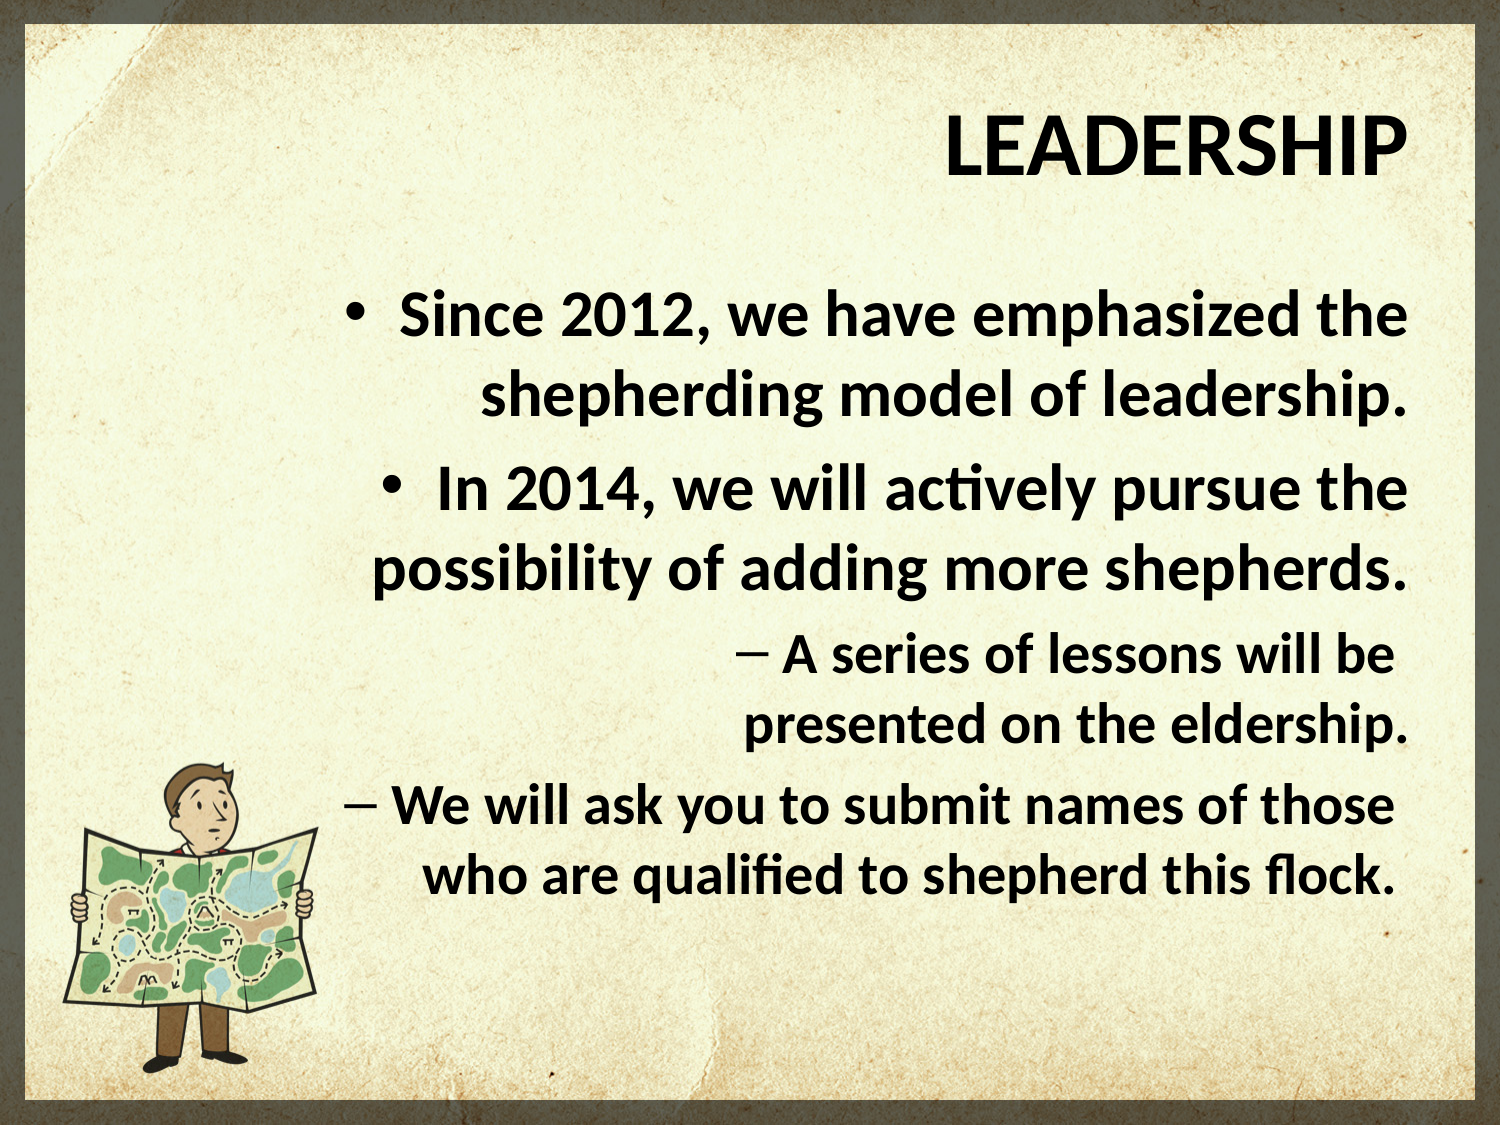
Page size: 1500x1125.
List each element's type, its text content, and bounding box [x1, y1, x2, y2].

picture [0, 0, 1500, 1125]
title LEADERSHIP [75, 45, 1425, 233]
list Since 2012, we have emphasized the shepherding model of leadership. In 2014, we will actively pursue the possibility of adding more shepherds. A series of lessons will be presented on the eldership. We will ask you to submit names of those who are qualified to shepherd this flock. [75, 262, 1425, 1005]
